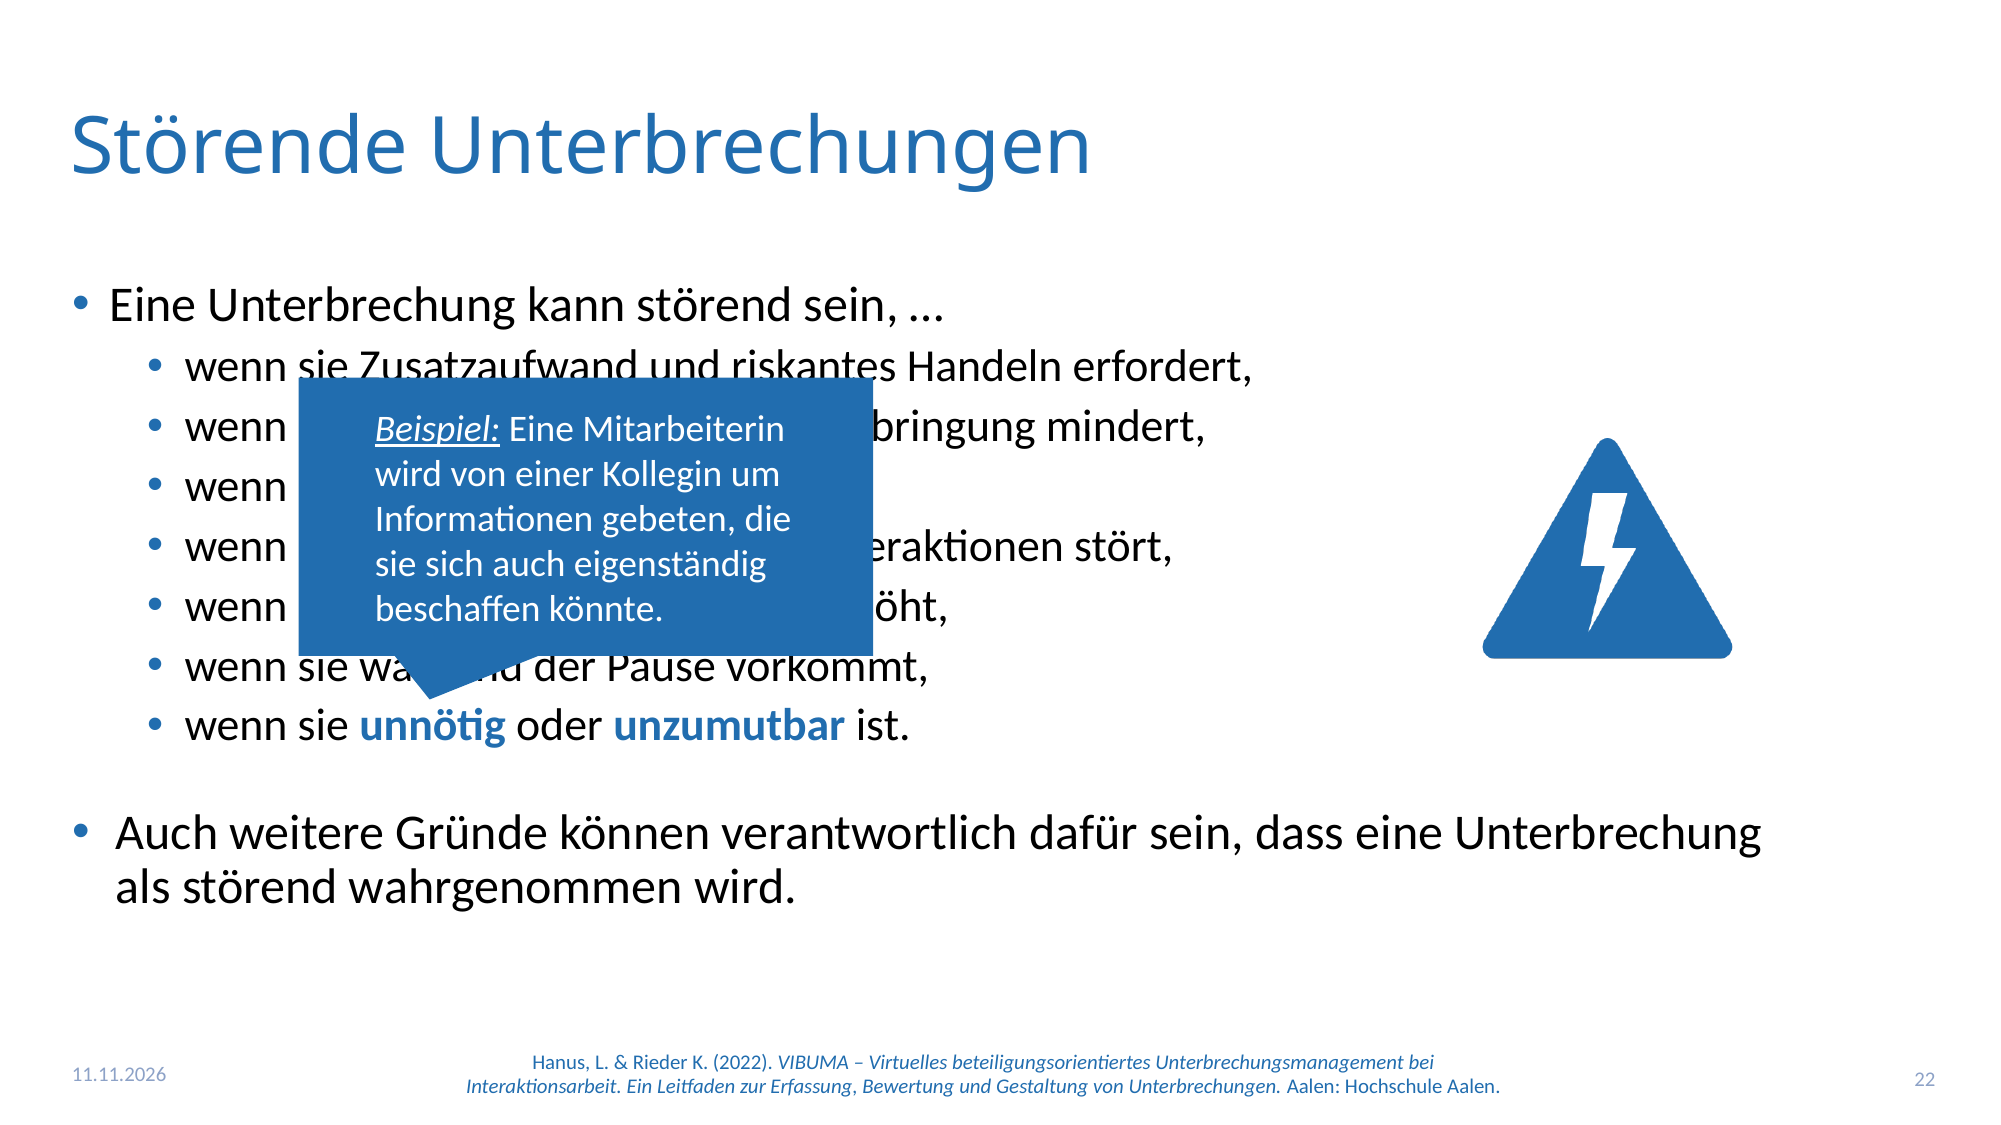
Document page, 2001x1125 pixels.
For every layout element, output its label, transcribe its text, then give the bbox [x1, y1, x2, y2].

slide_number 22 [1500, 1048, 1951, 1109]
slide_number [56, 1043, 411, 1104]
title Störende Unterbrechungen [55, 39, 1781, 257]
list Eine Unterbrechung kann störend sein, … wenn sie Zusatzaufwand und riskantes Handeln erfordert, wenn sie die Qualität der Leistungserbringung mindert, wenn sie die Konzentration stört, wenn sie wichtige Gespräche und Interaktionen stört, wenn sie den Zeitdruck zusätzlich erhöht, wenn sie während der Pause vorkommt, wenn sie unnötig oder unzumutbar ist. Auch weitere Gründe können verantwortlich dafür sein, dass eine Unterbrechung als störend wahrgenommen wird. [57, 228, 1782, 943]
picture [1468, 409, 1746, 687]
text_box Beispiel: Eine Mitarbeiterin wird von einer Kollegin um Informationen gebeten, die sie sich auch eigenständig beschaffen könnte. [298, 377, 874, 700]
